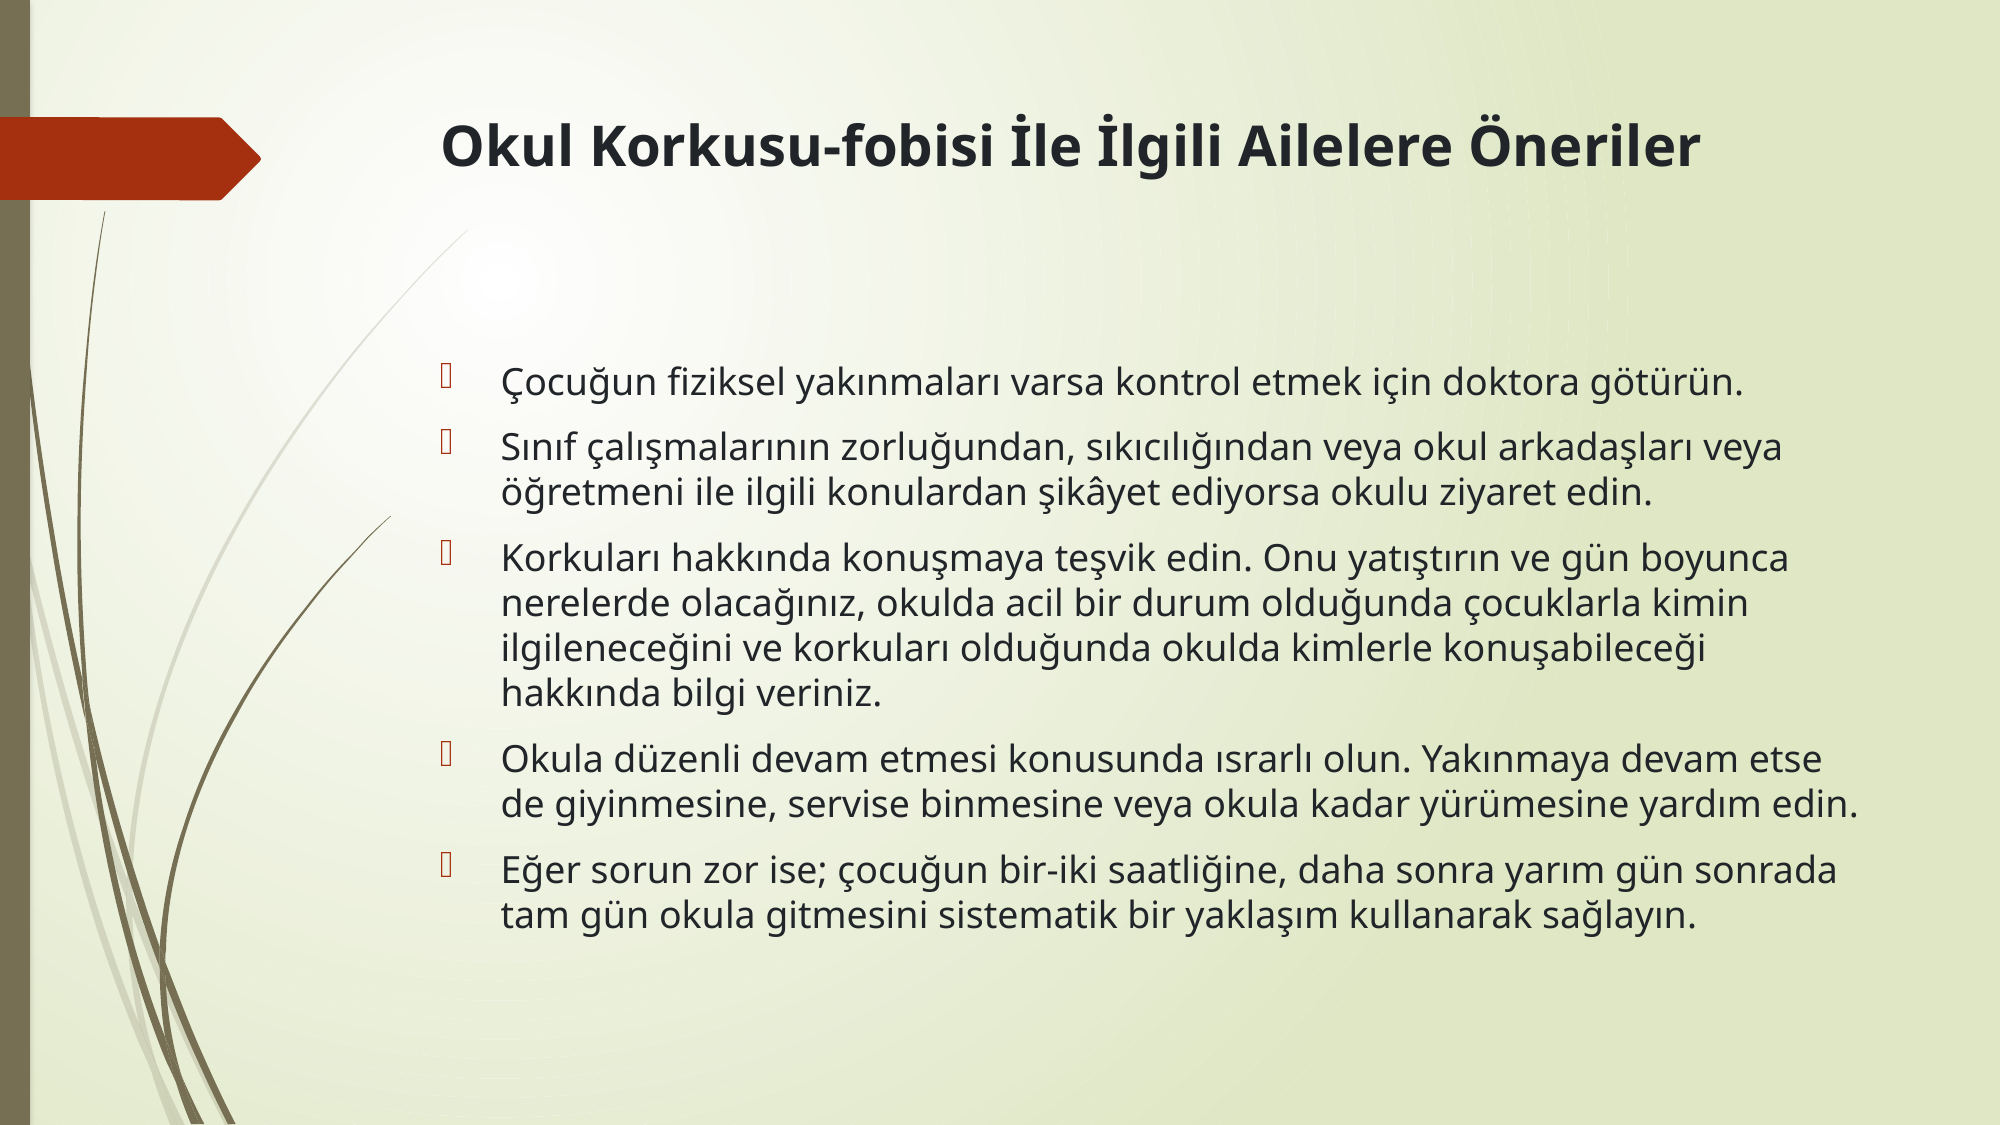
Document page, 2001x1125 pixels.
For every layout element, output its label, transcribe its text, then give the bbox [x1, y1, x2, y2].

list Çocuğun fiziksel yakınmaları varsa kontrol etmek için doktora götürün. Sınıf çalışmalarının zorluğundan, sıkıcılığından veya okul arkadaşları veya öğretmeni ile ilgili konulardan şikâyet ediyorsa okulu ziyaret edin. Korkuları hakkında konuşmaya teşvik edin. Onu yatıştırın ve gün boyunca nerelerde olacağınız, okulda acil bir durum olduğunda çocuklarla kimin ilgileneceğini ve korkuları olduğunda okulda kimlerle konuşabileceği hakkında bilgi veriniz. Okula düzenli devam etmesi konusunda ısrarlı olun. Yakınmaya devam etse de giyinmesine, servise binmesine veya okula kadar yürümesine yardım edin. Eğer sorun zor ise; çocuğun bir-iki saatliğine, daha sonra yarım gün sonrada tam gün okula gitmesini sistematik bir yaklaşım kullanarak sağlayın. [424, 350, 1888, 970]
title Okul Korkusu-fobisi İle İlgili Ailelere Öneriler [425, 102, 1888, 313]
